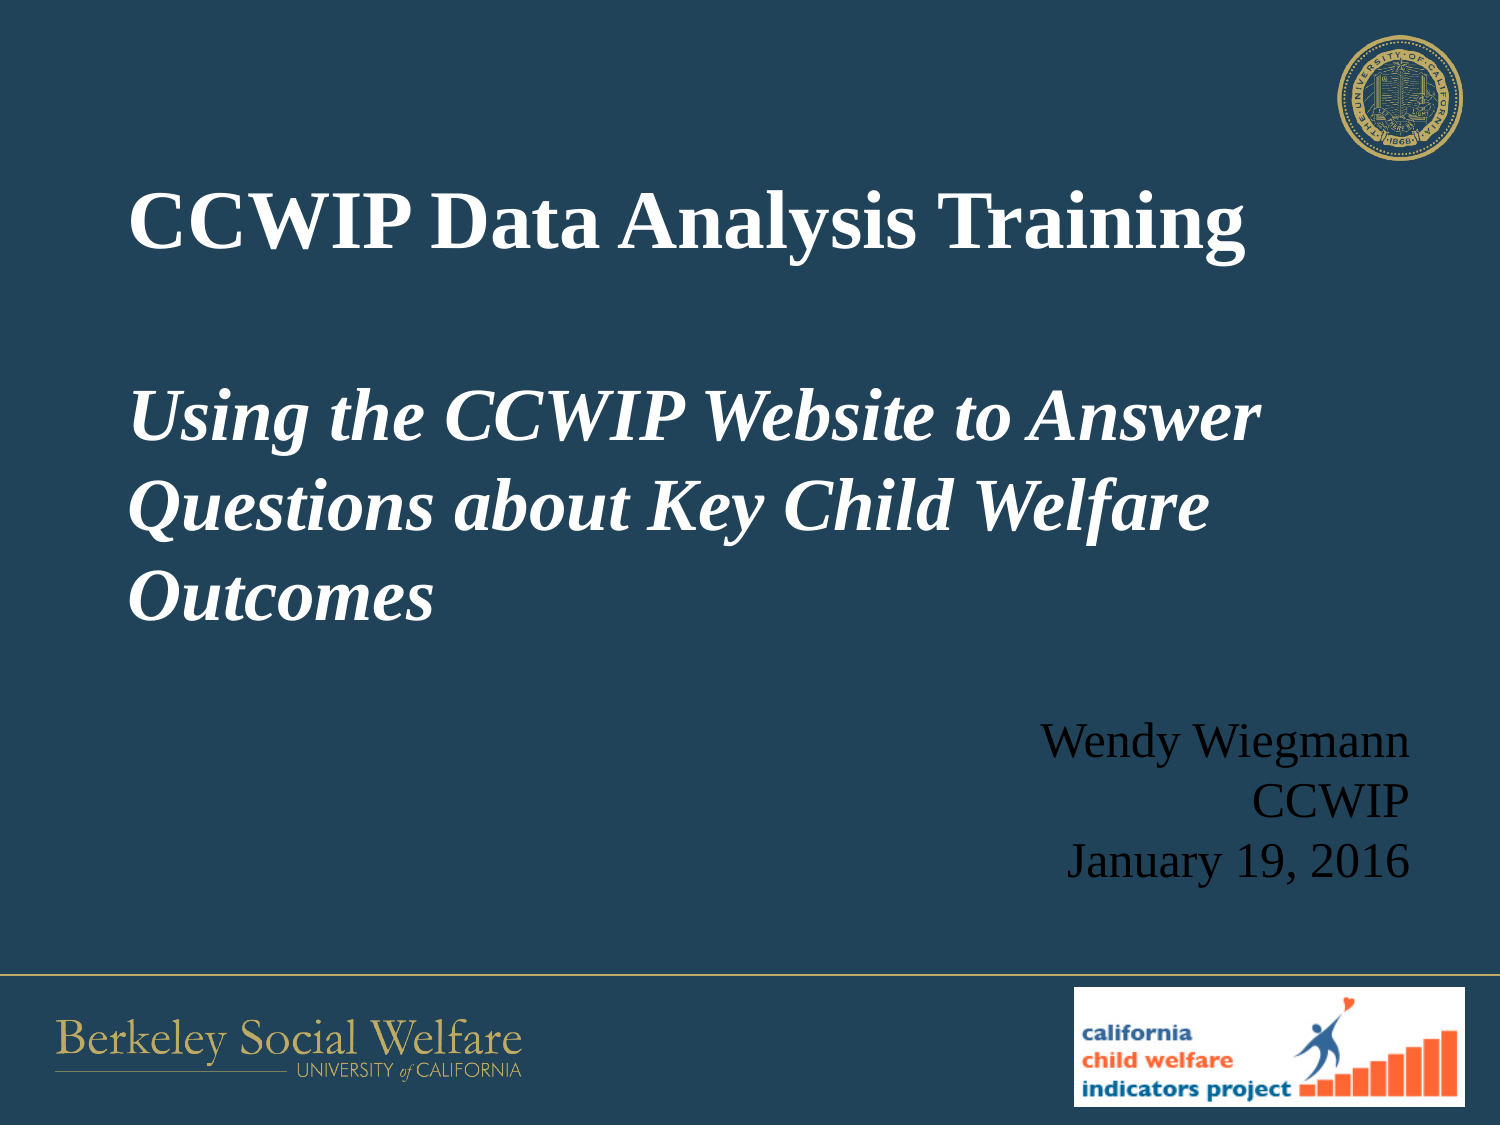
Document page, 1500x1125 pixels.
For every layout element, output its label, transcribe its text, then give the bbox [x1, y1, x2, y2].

picture [1074, 987, 1465, 1108]
title CCWIP Data Analysis Training Using the CCWIP Website to Answer Questions about Key Child Welfare Outcomes [112, 137, 1388, 663]
picture [36, 999, 544, 1087]
text_box Wendy Wiegmann CCWIP January 19, 2016 [74, 699, 1425, 895]
picture [1337, 35, 1463, 161]
